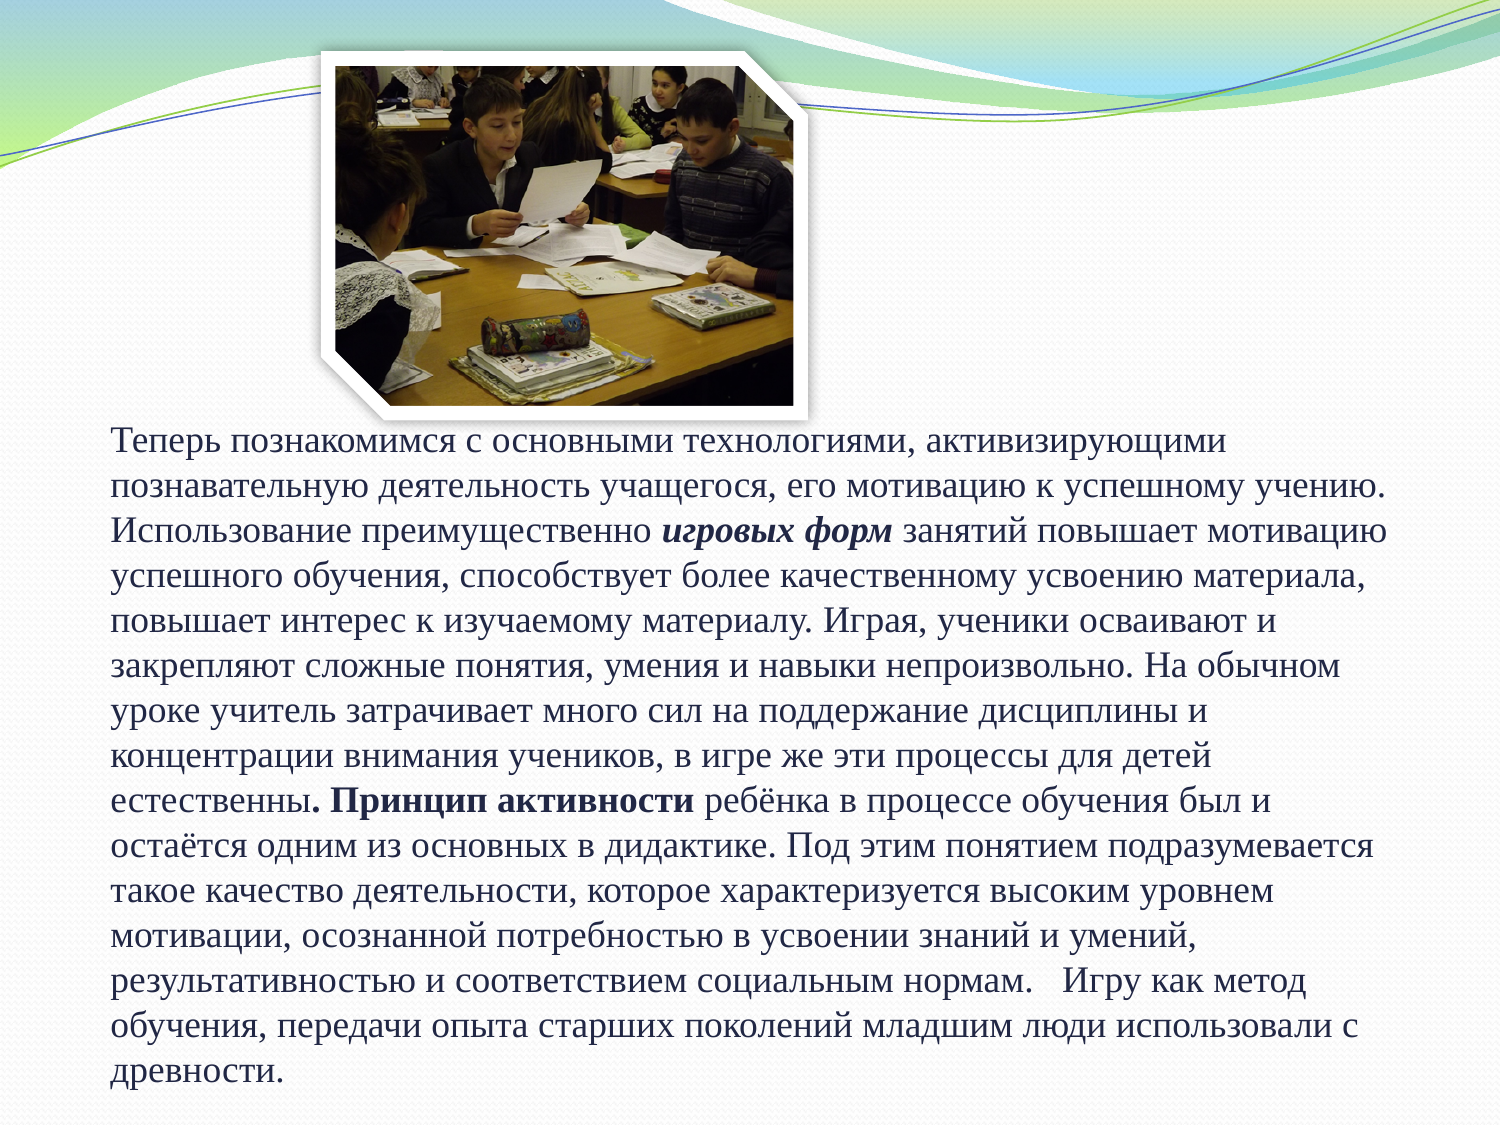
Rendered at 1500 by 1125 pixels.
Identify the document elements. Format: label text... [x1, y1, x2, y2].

title Теперь познакомимся с основными технологиями, активизирующими познавательную деятельность учащегося, его мотивацию к успешному учению. Использование преимущественно игровых форм занятий повышает мотивацию успешного обучения, способствует более качественному усвоению материала, повышает интерес к изучаемому материалу. Играя, ученики осваивают и закрепляют сложные понятия, умения и навыки непроизвольно. На обычном уроке учитель затрачивает много сил на поддержание дисциплины и концентрации внимания учеников, в игре же эти процессы для детей естественны. Принцип активности ребёнка в процессе обучения был и остаётся одним из основных в дидактике. Под этим понятием подразумевается такое качество деятельности, которое характеризуется высоким уровнем мотивации, осознанной потребностью в усвоении знаний и умений, результативностью и соответствием социальным нормам. Игру как метод обучения, передачи опыта старших поколений младшим люди использовали с древности. [110, 82, 1392, 1090]
picture [327, 58, 801, 414]
